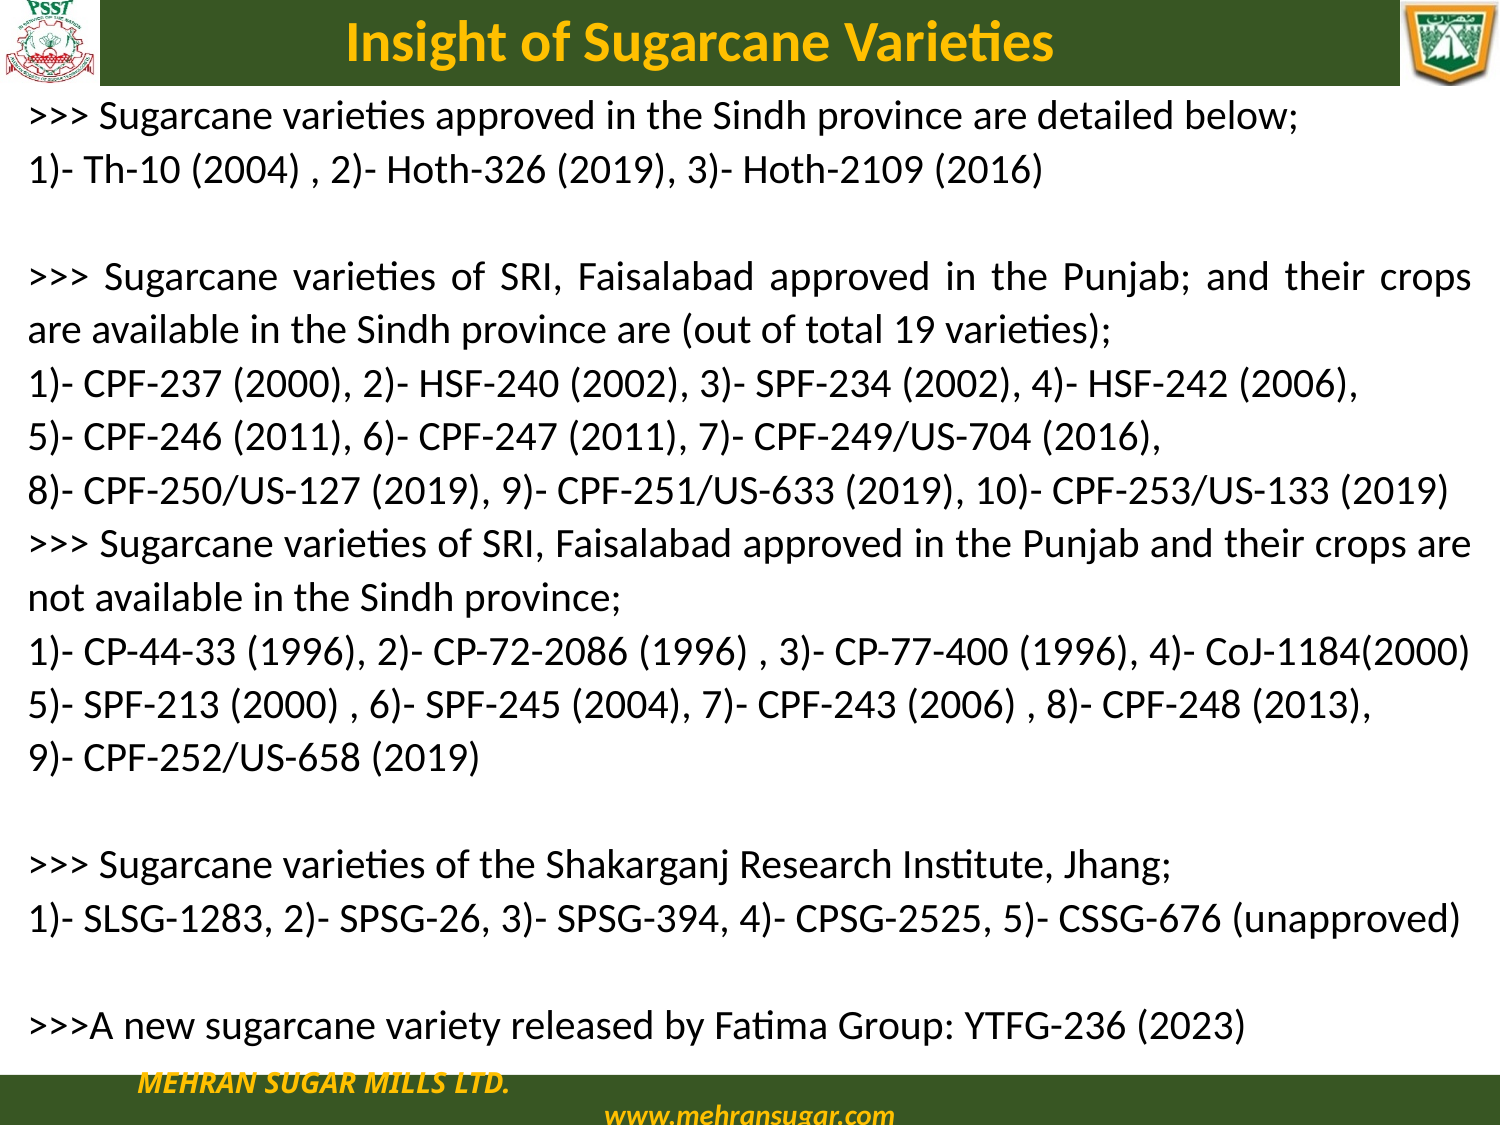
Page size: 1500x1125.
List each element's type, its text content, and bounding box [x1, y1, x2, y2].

picture [0, 0, 100, 86]
text_box >>> Sugarcane varieties approved in the Sindh province are detailed below; 1)- Th-10 (2004) , 2)- Hoth-326 (2019), 3)- Hoth-2109 (2016) >>> Sugarcane varieties of SRI, Faisalabad approved in the Punjab; and their crops are available in the Sindh province are (out of total 19 varieties); 1)- CPF-237 (2000), 2)- HSF-240 (2002), 3)- SPF-234 (2002), 4)- HSF-242 (2006), 5)- CPF-246 (2011), 6)- CPF-247 (2011), 7)- CPF-249/US-704 (2016), 8)- CPF-250/US-127 (2019), 9)- CPF-251/US-633 (2019), 10)- CPF-253/US-133 (2019) >>> Sugarcane varieties of SRI, Faisalabad approved in the Punjab and their crops are not available in the Sindh province; 1)- CP-44-33 (1996), 2)- CP-72-2086 (1996) , 3)- CP-77-400 (1996), 4)- CoJ-1184(2000) 5)- SPF-213 (2000) , 6)- SPF-245 (2004), 7)- CPF-243 (2006) , 8)- CPF-248 (2013), 9)- CPF-252/US-658 (2019) >>> Sugarcane varieties of the Shakarganj Research Institute, Jhang; 1)- SLSG-1283, 2)- SPSG-26, 3)- SPSG-394, 4)- CPSG-2525, 5)- CSSG-676 (unapproved) >>>A new sugarcane variety released by Fatima Group: YTFG-236 (2023) [12, 77, 1488, 1056]
picture [1399, 0, 1500, 86]
text_box MEHRAN SUGAR MILLS LTD. www.mehransugar.com [0, 1074, 1500, 1125]
text_box Insight of Sugarcane Varieties [100, 0, 1399, 77]
